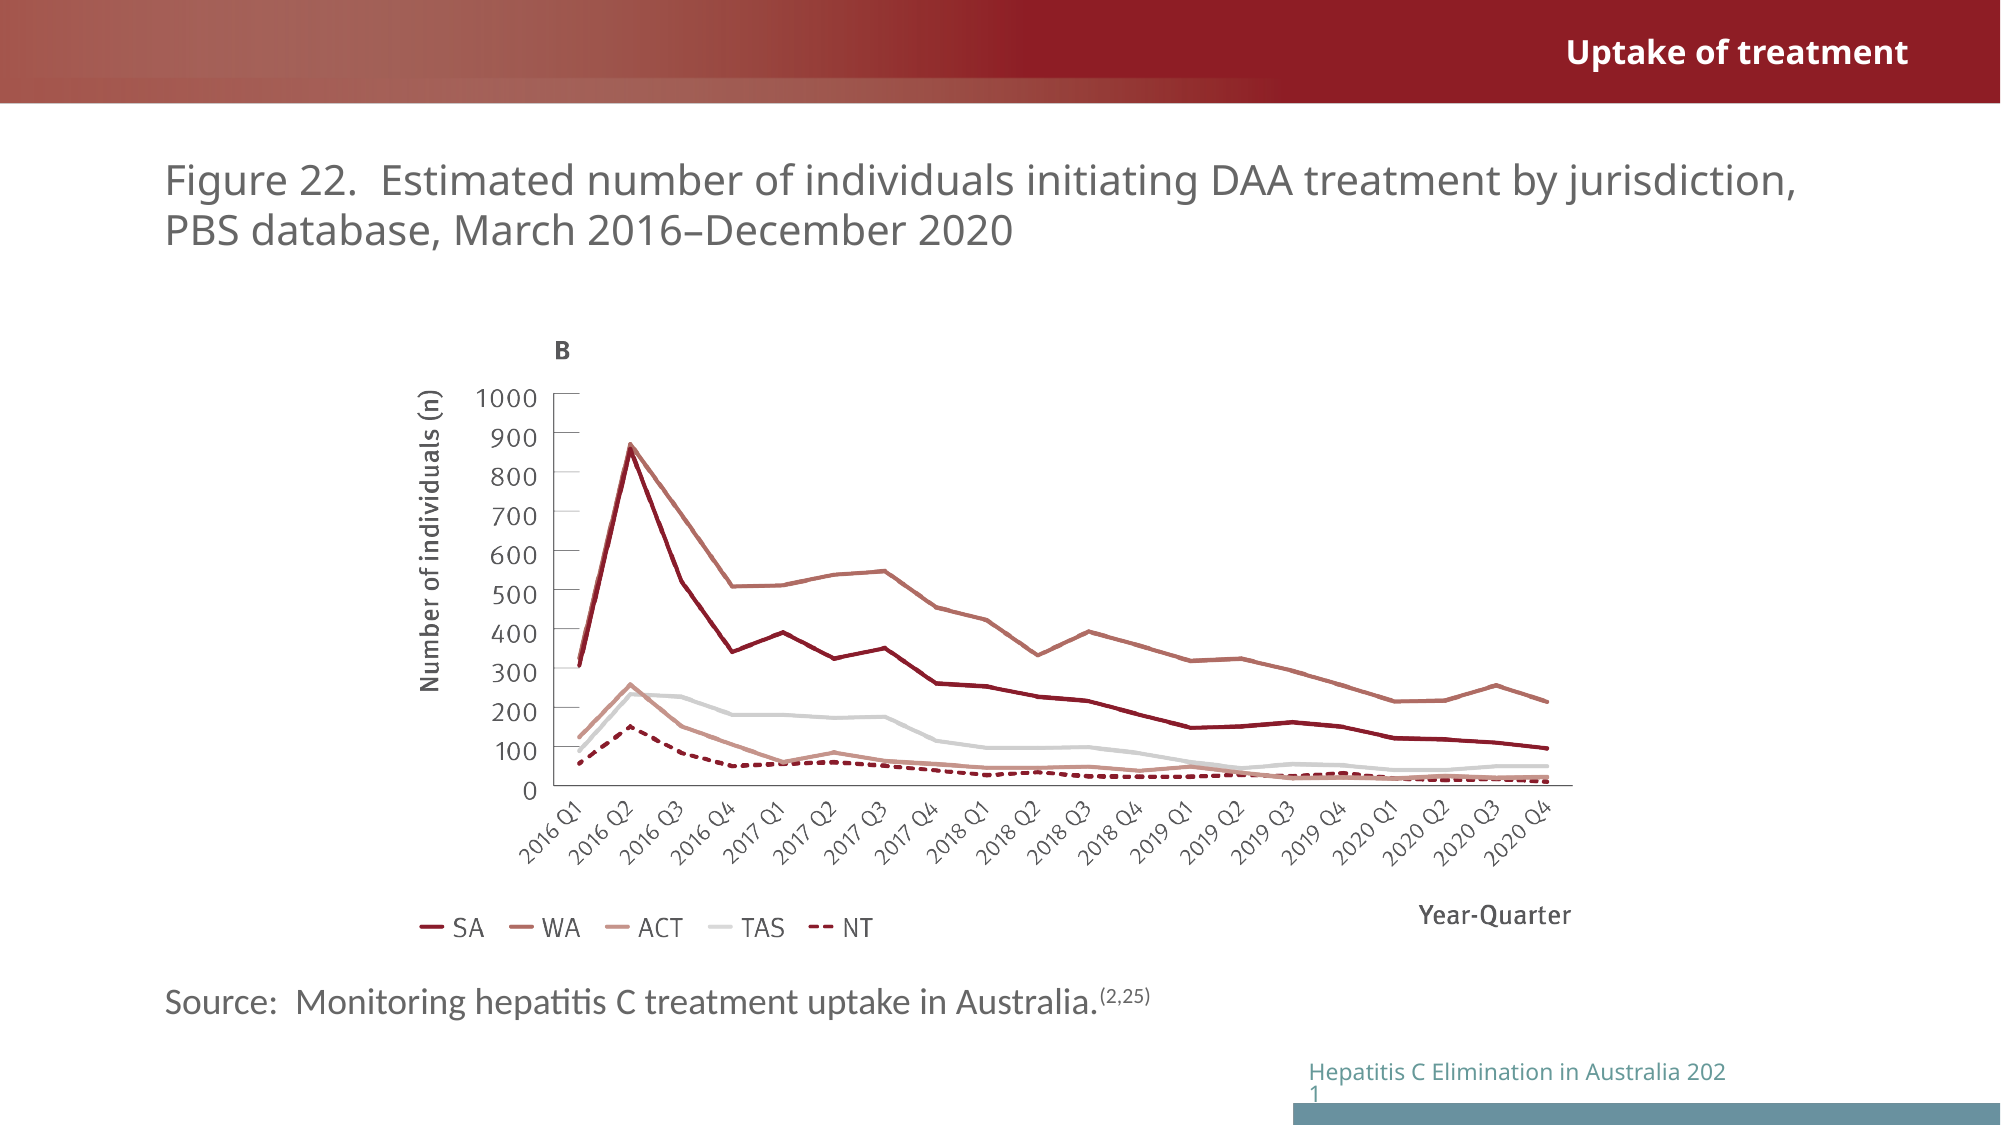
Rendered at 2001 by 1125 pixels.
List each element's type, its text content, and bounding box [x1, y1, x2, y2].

title Figure 22. Estimated number of individuals initiating DAA treatment by jurisdiction, PBS database, March 2016–December 2020 [149, 124, 1851, 316]
footer Hepatitis C Elimination in Australia 2021 [1293, 1042, 1752, 1103]
list Uptake of treatment [999, 17, 1934, 90]
list Source: Monitoring hepatitis C treatment uptake in Australia.(2,25) [149, 962, 1851, 1035]
picture [0, 0, 2001, 1125]
